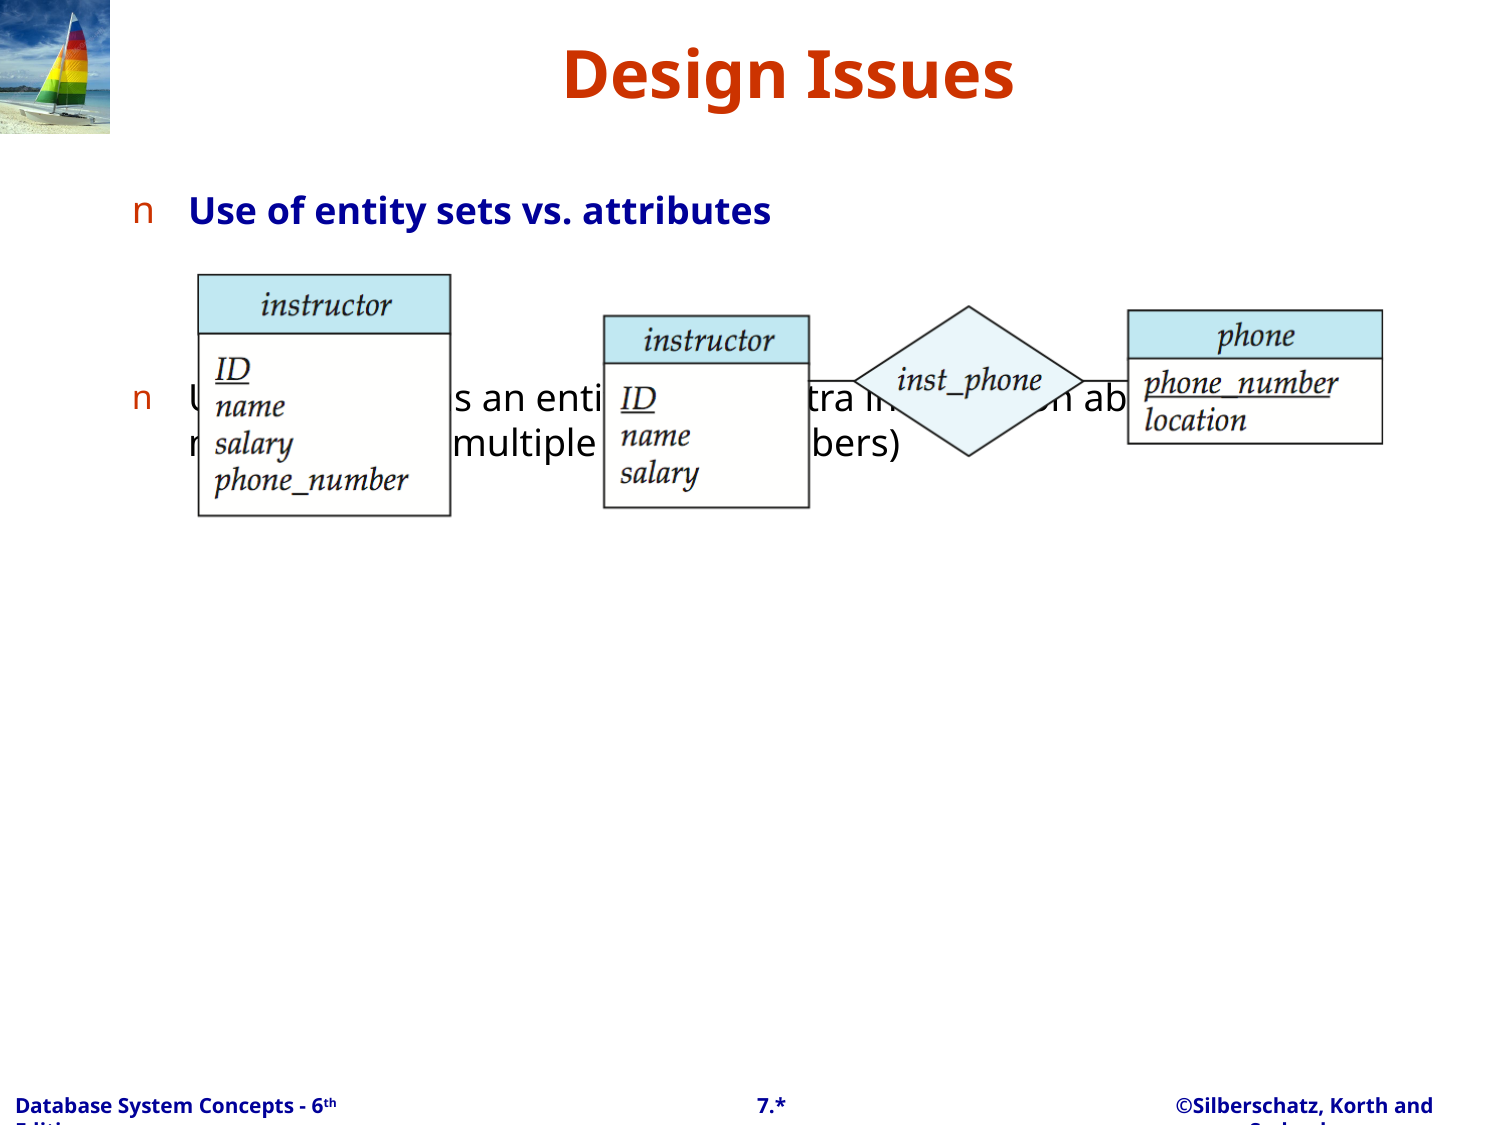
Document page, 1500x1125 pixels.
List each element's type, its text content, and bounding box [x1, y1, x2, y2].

title Design Issues [126, 19, 1451, 120]
list Use of entity sets vs. attributes Use of phone as an entity allows extra information about phone numbers (plus multiple phone numbers) [116, 179, 1416, 1063]
picture [197, 271, 1384, 531]
picture [0, 0, 110, 134]
